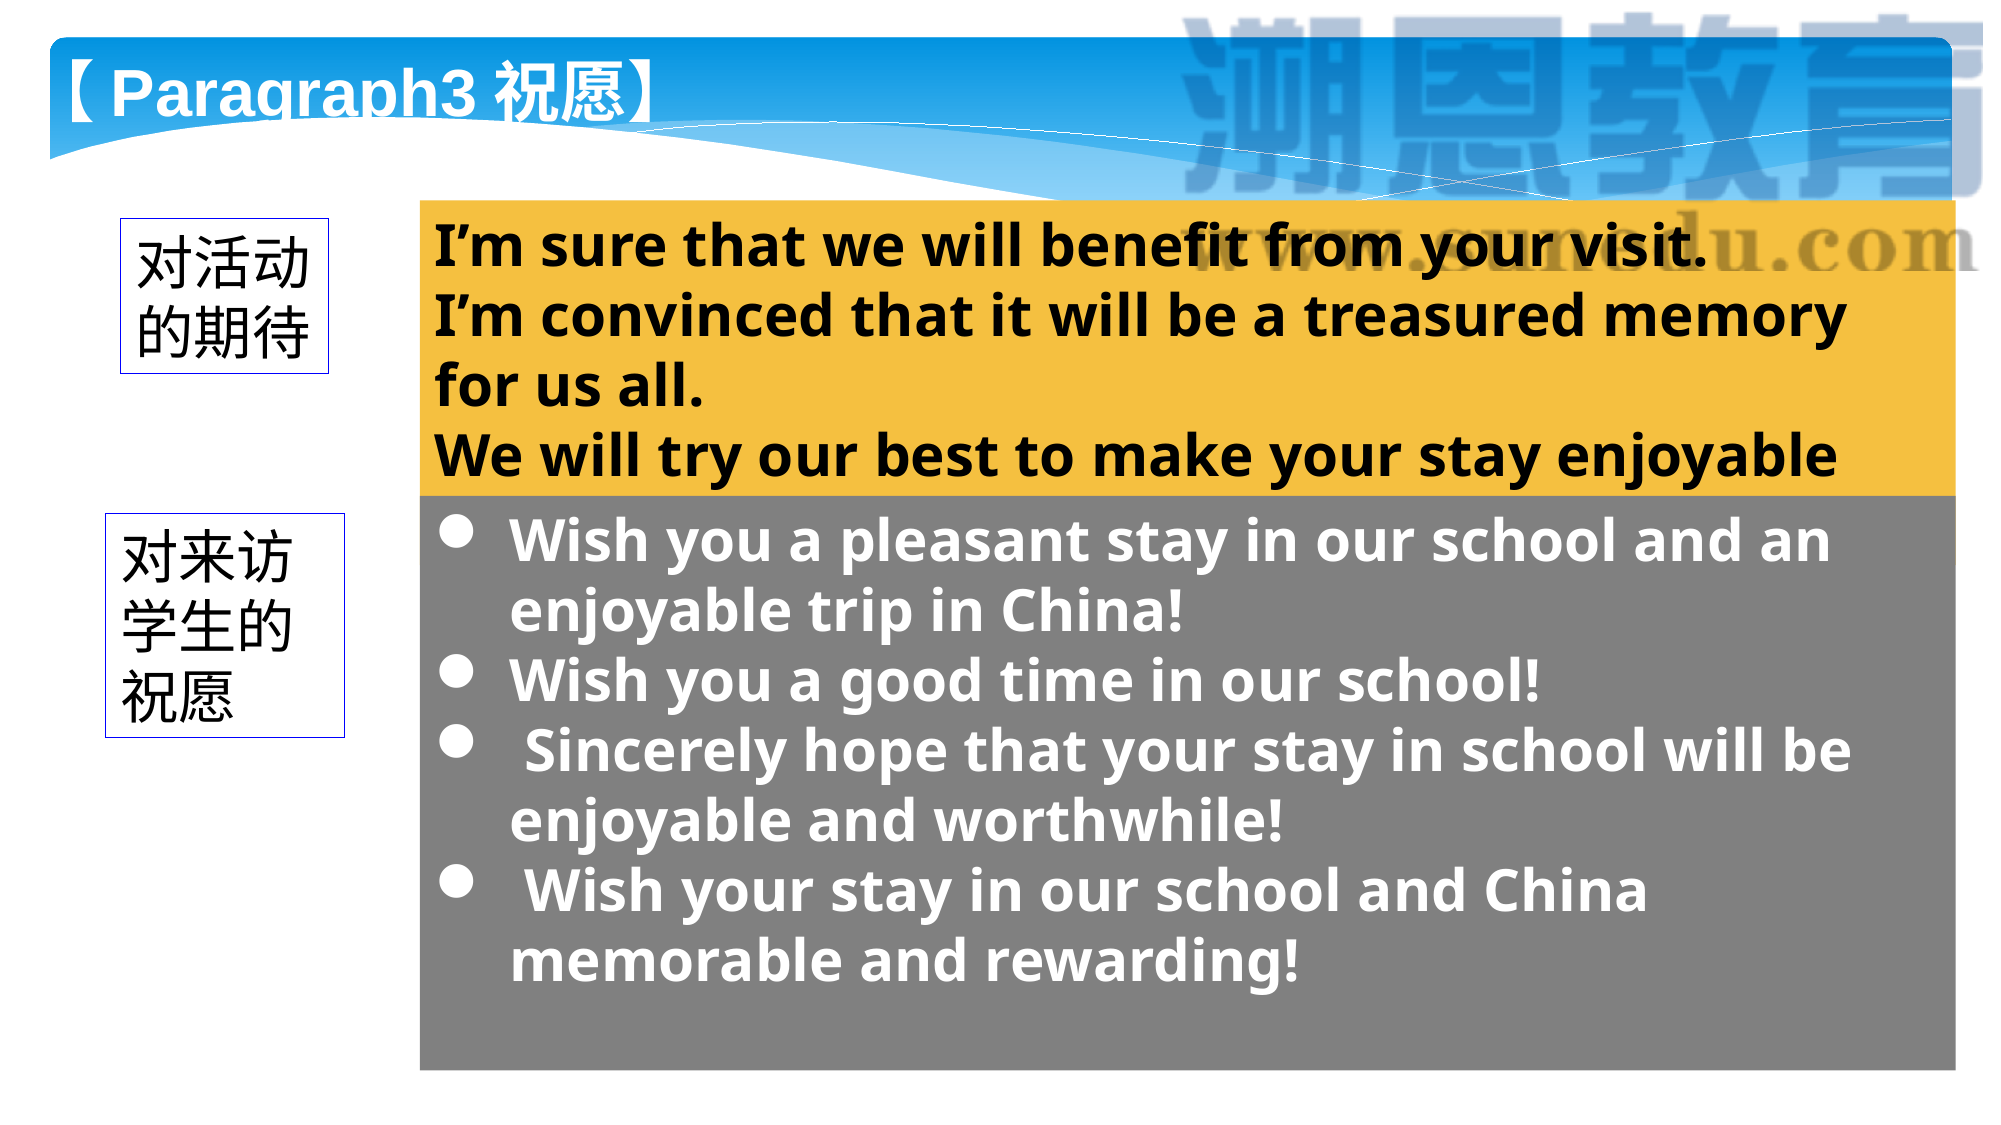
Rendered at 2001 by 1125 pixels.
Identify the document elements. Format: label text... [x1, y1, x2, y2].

text_box I’m sure that we will benefit from your visit. I’m convinced that it will be a treasured memory for us all. We will try our best to make your stay enjoyable and at ease. [419, 200, 1956, 495]
text_box 对活动的期待 [120, 218, 329, 374]
text_box Wish you a pleasant stay in our school and an enjoyable trip in China! Wish you a good time in our school! Sincerely hope that your stay in school will be enjoyable and worthwhile! Wish your stay in our school and China memorable and rewarding! [419, 495, 1956, 1071]
text_box 对来访学生的祝愿 [105, 513, 345, 738]
text_box 【Paragraph3祝愿】 [13, 42, 1172, 217]
picture [1178, 10, 1984, 271]
